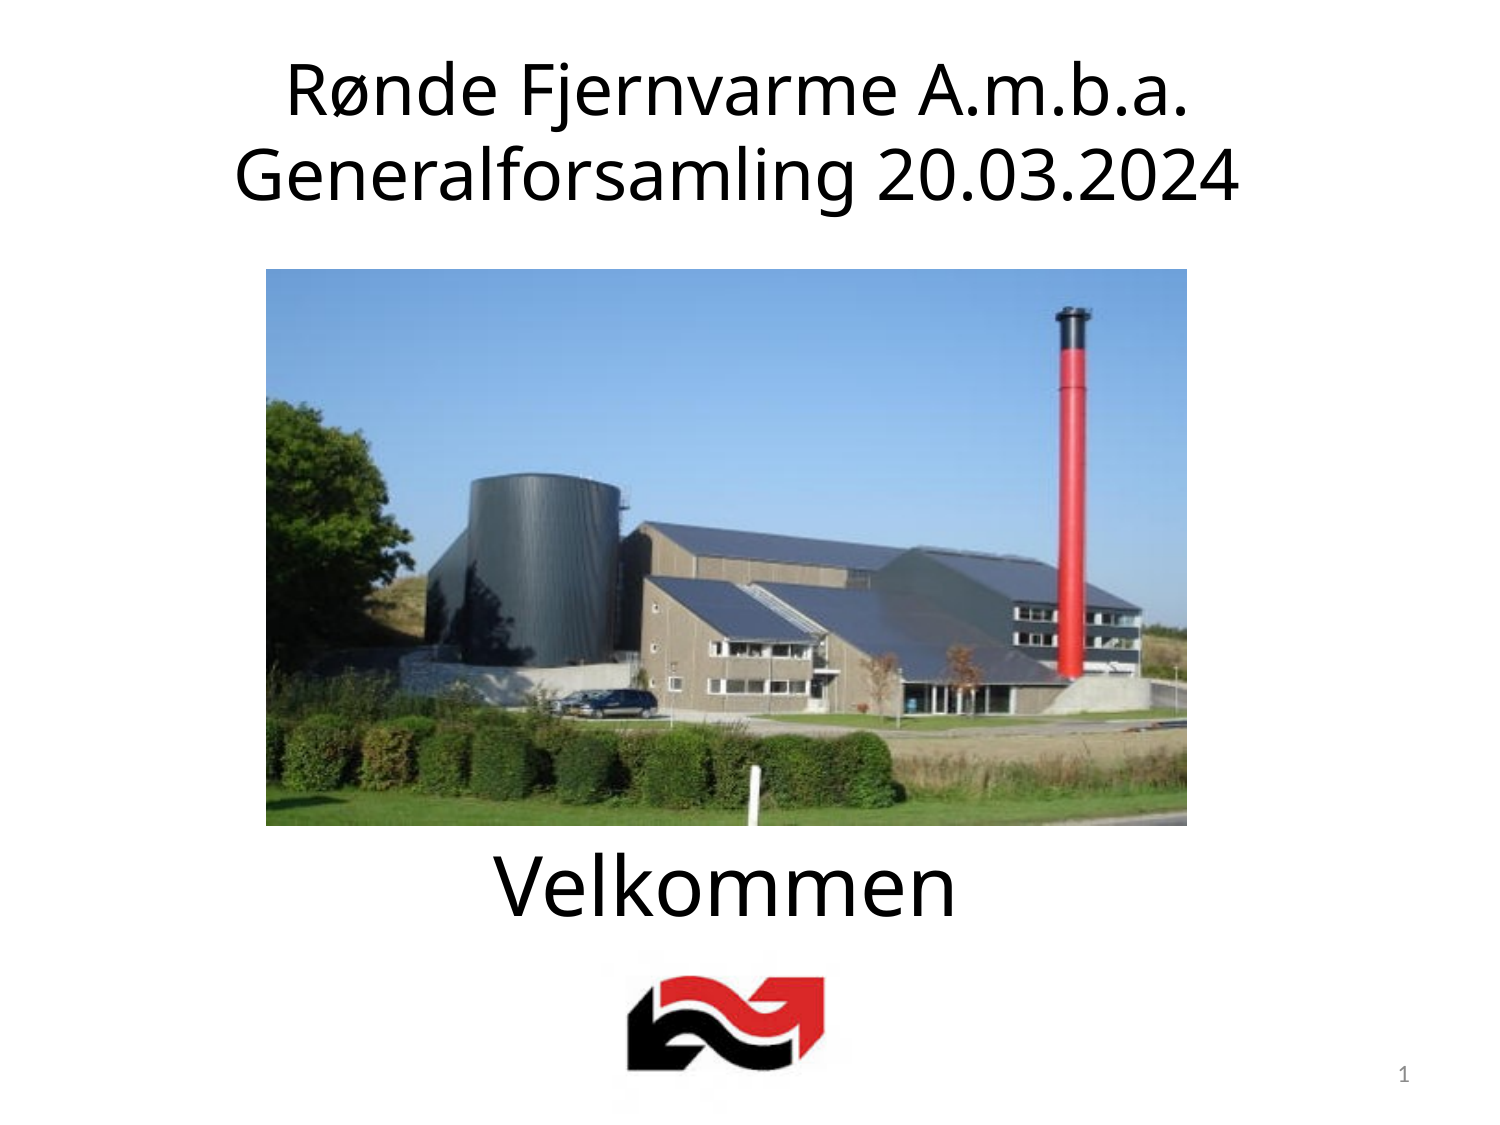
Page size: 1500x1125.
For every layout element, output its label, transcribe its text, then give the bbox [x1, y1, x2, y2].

picture [601, 925, 852, 1114]
slide_number 1 [1074, 1042, 1425, 1103]
picture [266, 269, 1187, 826]
text_box Velkommen [478, 835, 996, 941]
title Rønde Fjernvarme A.m.b.a. Generalforsamling 20.03.2024 [99, 35, 1375, 224]
